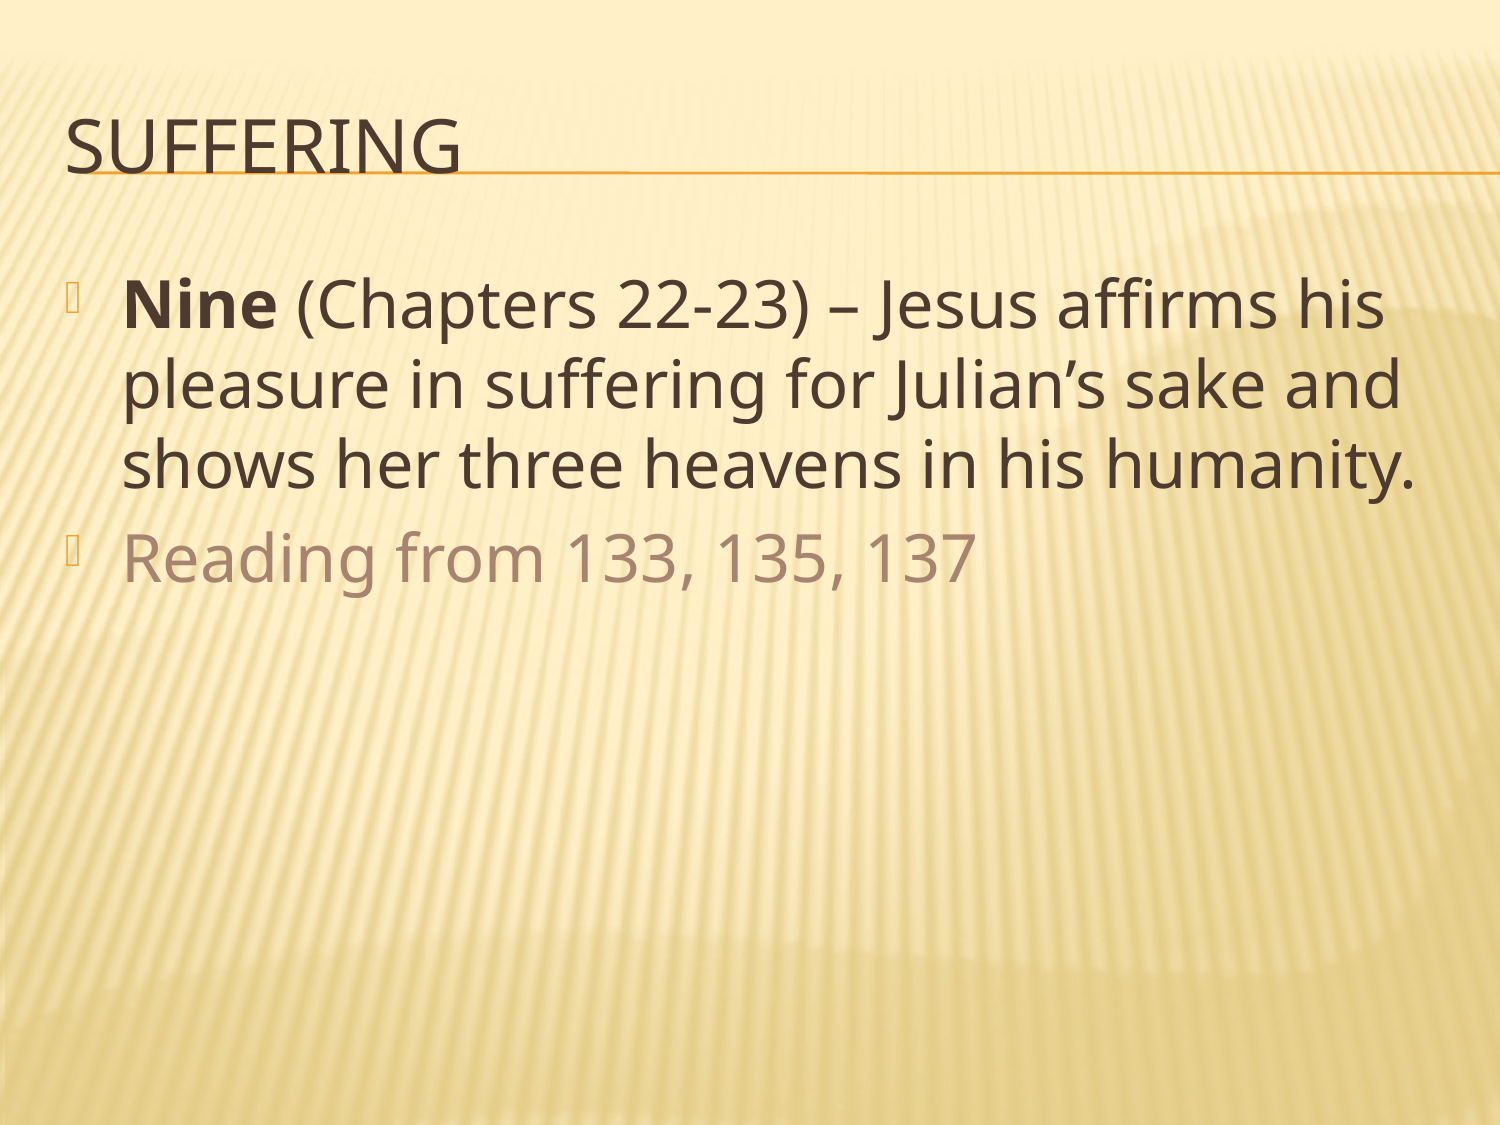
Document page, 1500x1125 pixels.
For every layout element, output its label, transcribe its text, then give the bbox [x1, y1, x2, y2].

list Nine (Chapters 22-23) – Jesus affirms his pleasure in suffering for Julian’s sake and shows her three heavens in his humanity. Reading from 133, 135, 137 [50, 254, 1475, 998]
title suffering [50, 75, 1475, 213]
